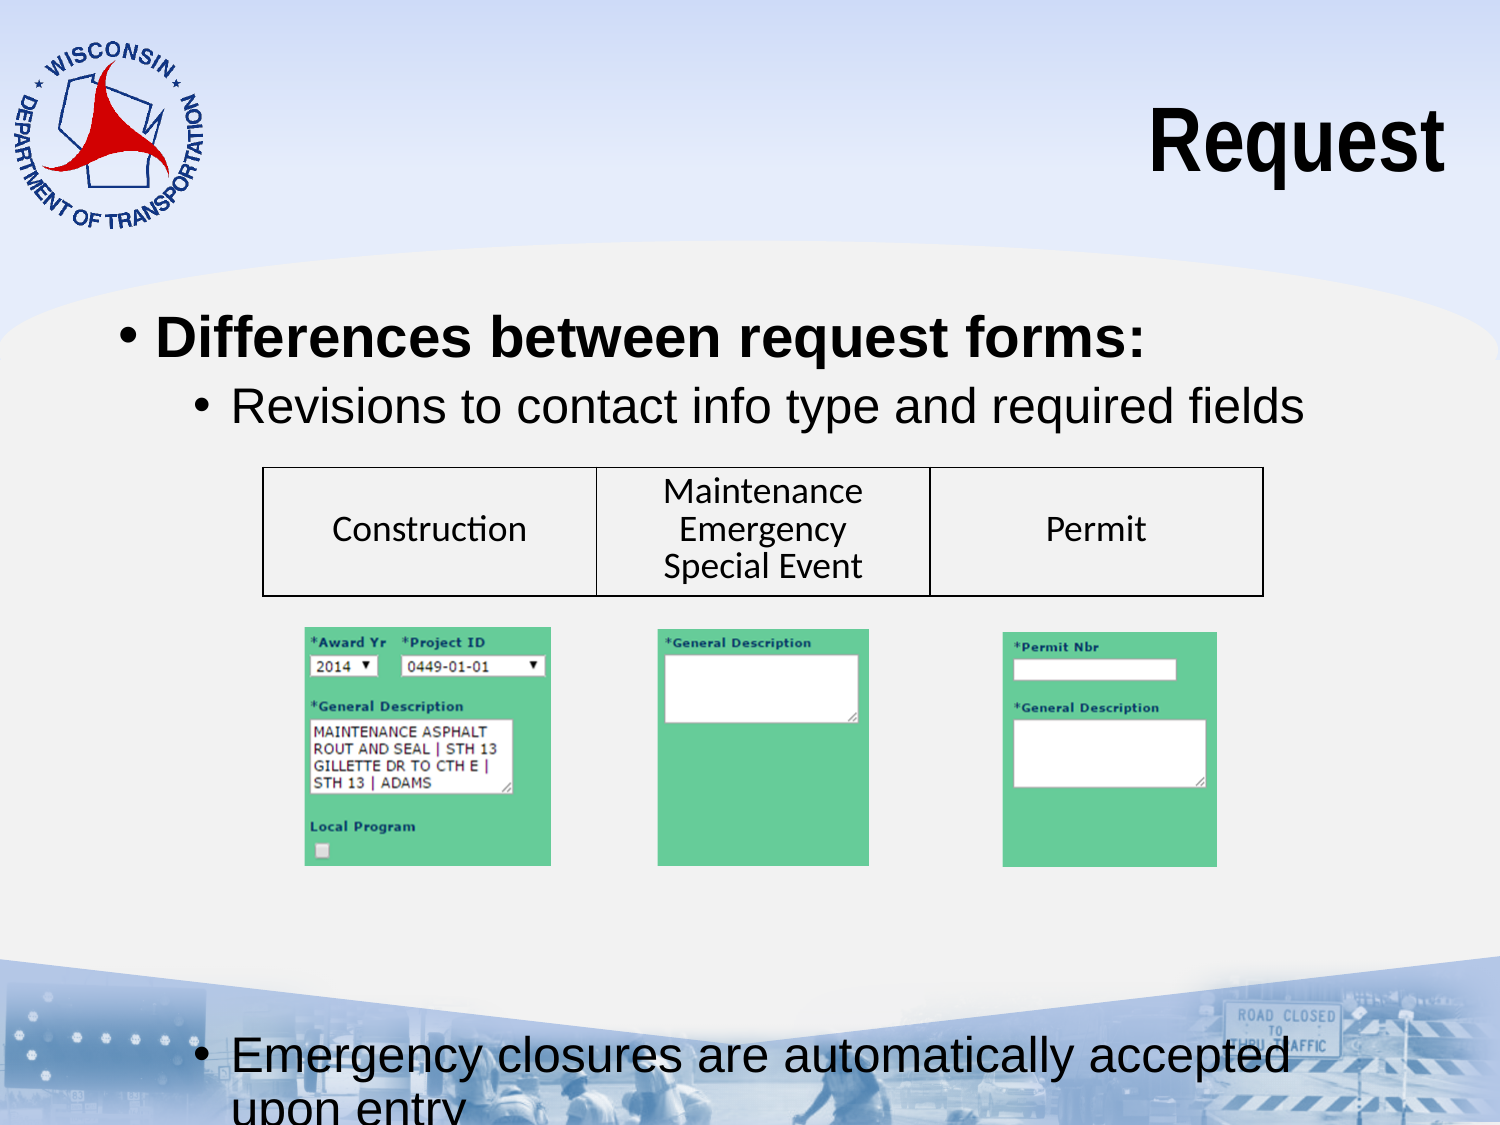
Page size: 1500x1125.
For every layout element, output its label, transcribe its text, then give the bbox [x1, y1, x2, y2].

picture [1002, 632, 1217, 867]
picture [657, 629, 869, 867]
list Differences between request forms: Revisions to contact info type and required fields Emergency closures are automatically accepted upon entry [103, 299, 1424, 1014]
table_header Construction [264, 468, 596, 595]
table_header Maintenance Emergency Special Event [597, 468, 929, 595]
title Request [166, 33, 1461, 251]
table_header Permit [931, 468, 1262, 595]
picture [14, 41, 166, 229]
picture [304, 627, 551, 867]
